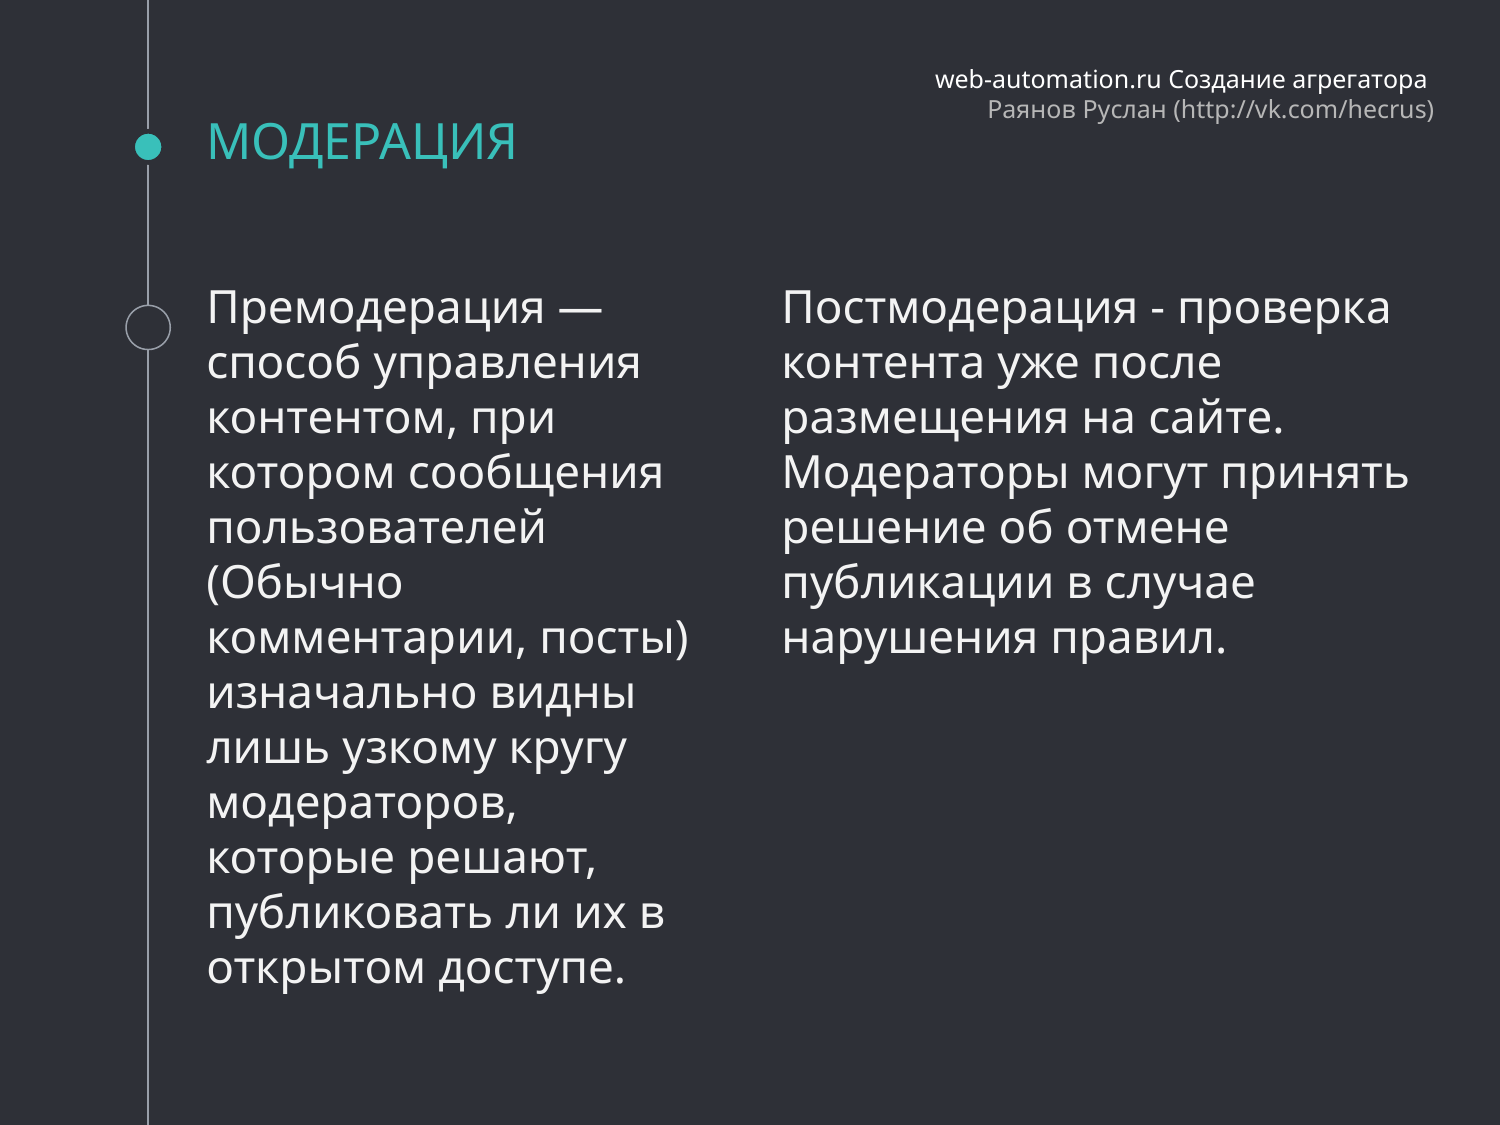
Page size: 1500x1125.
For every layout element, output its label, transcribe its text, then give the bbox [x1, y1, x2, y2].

text_box web-automation.ru Создание агрегатора Раянов Руслан (http://vk.com/hecrus) [885, 48, 1450, 136]
list Постмодерация - проверка контента уже после размещения на сайте. Модераторы могут принять решение об отмене публикации в случае нарушения правил. [766, 262, 1466, 1078]
list Премодерация — способ управления контентом, при котором сообщения пользователей (Обычно комментарии, посты) изначально видны лишь узкому кругу модераторов, которые решают, публиковать ли их в открытом доступе. [191, 262, 734, 1078]
title МОДЕРАЦИЯ [191, 109, 1317, 185]
